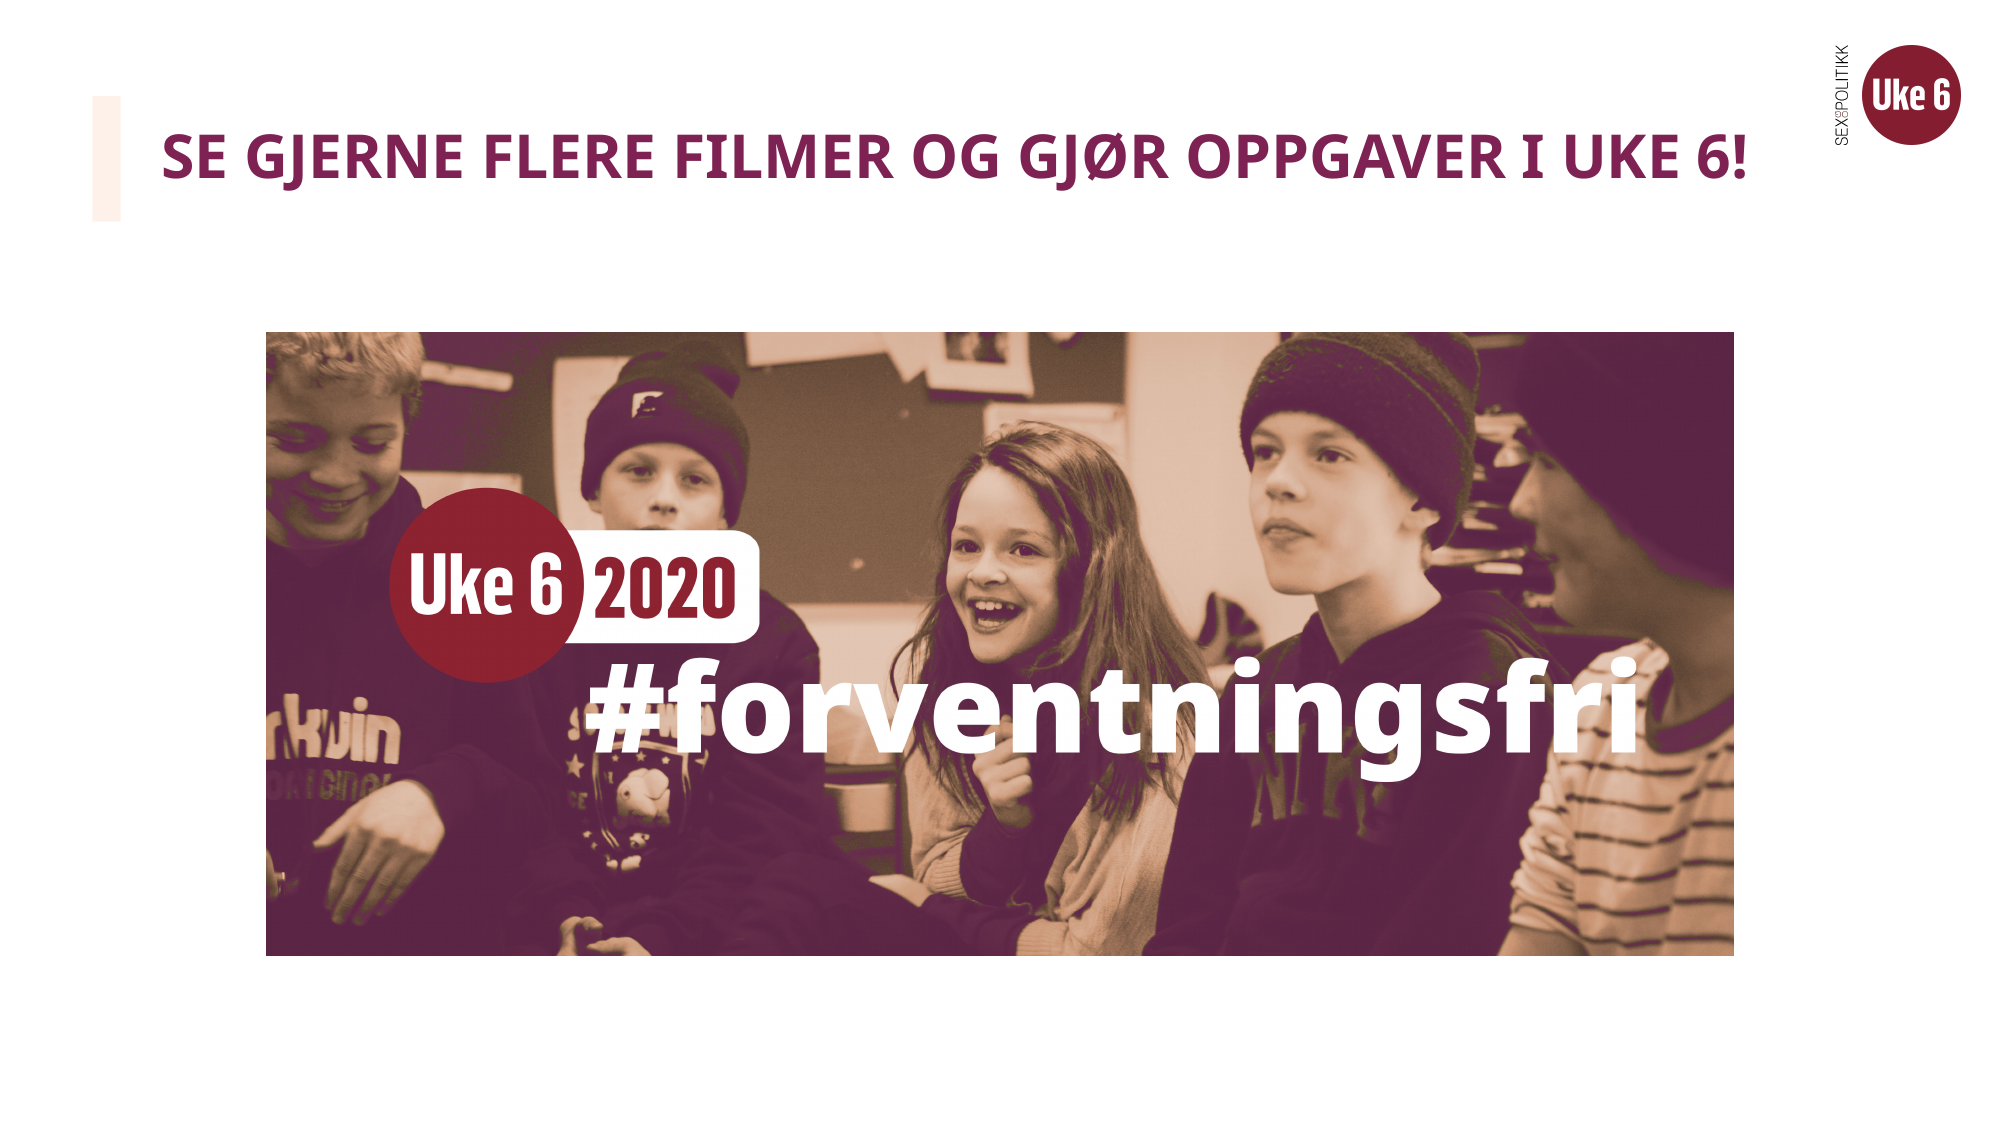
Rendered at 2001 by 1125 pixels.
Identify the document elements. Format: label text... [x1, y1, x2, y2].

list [266, 332, 1734, 956]
title SE GJERNE FLERE FILMER OG GJØR OPPGAVER I UKE 6! [146, 96, 1787, 222]
picture [1836, 46, 1848, 145]
picture [1862, 45, 1961, 145]
